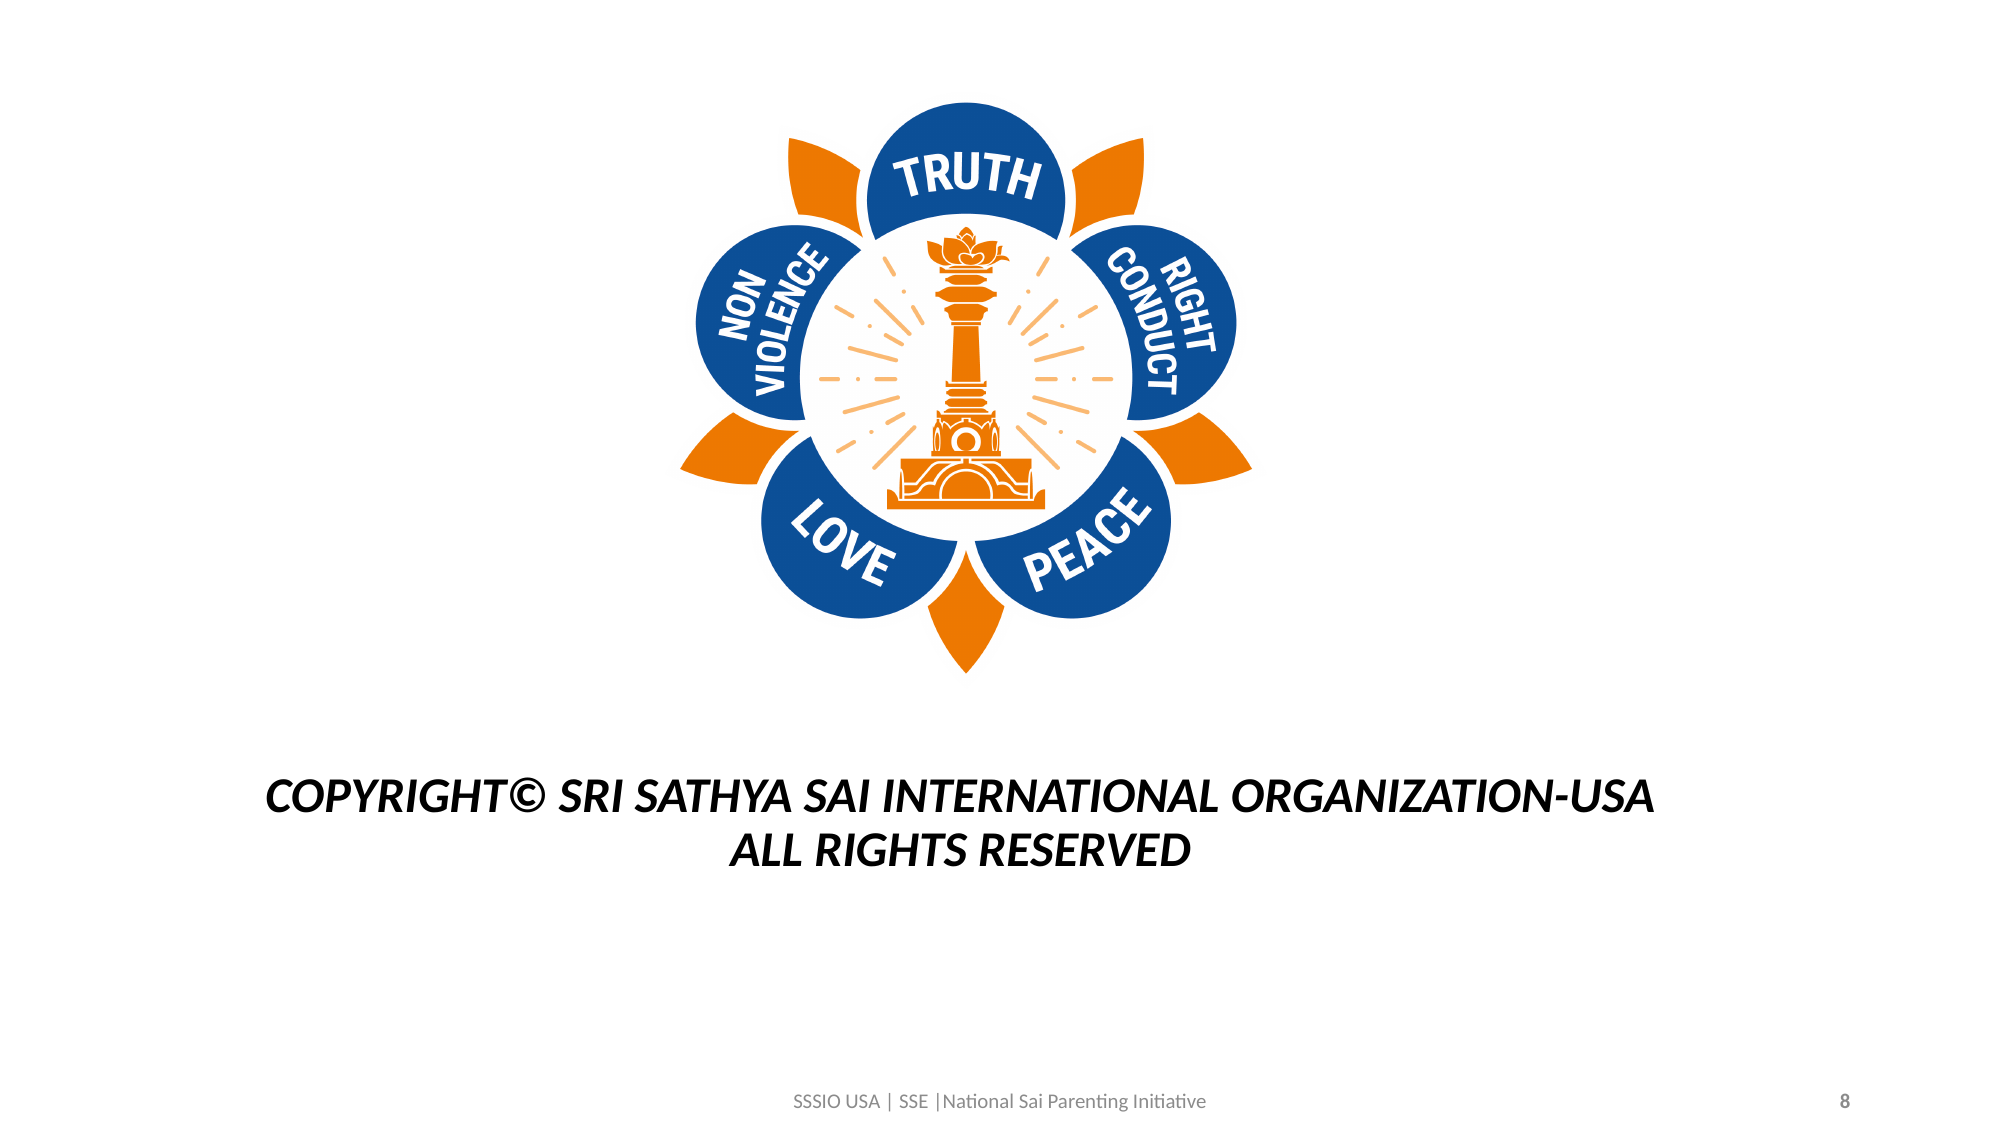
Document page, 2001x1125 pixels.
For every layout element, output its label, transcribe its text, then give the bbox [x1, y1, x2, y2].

picture [665, 92, 1267, 670]
title COPYRIGHT© SRI SATHYA SAI INTERNATIONAL ORGANIZATION-USA​ ALL RIGHTS RESERVED​ [210, 670, 1711, 886]
